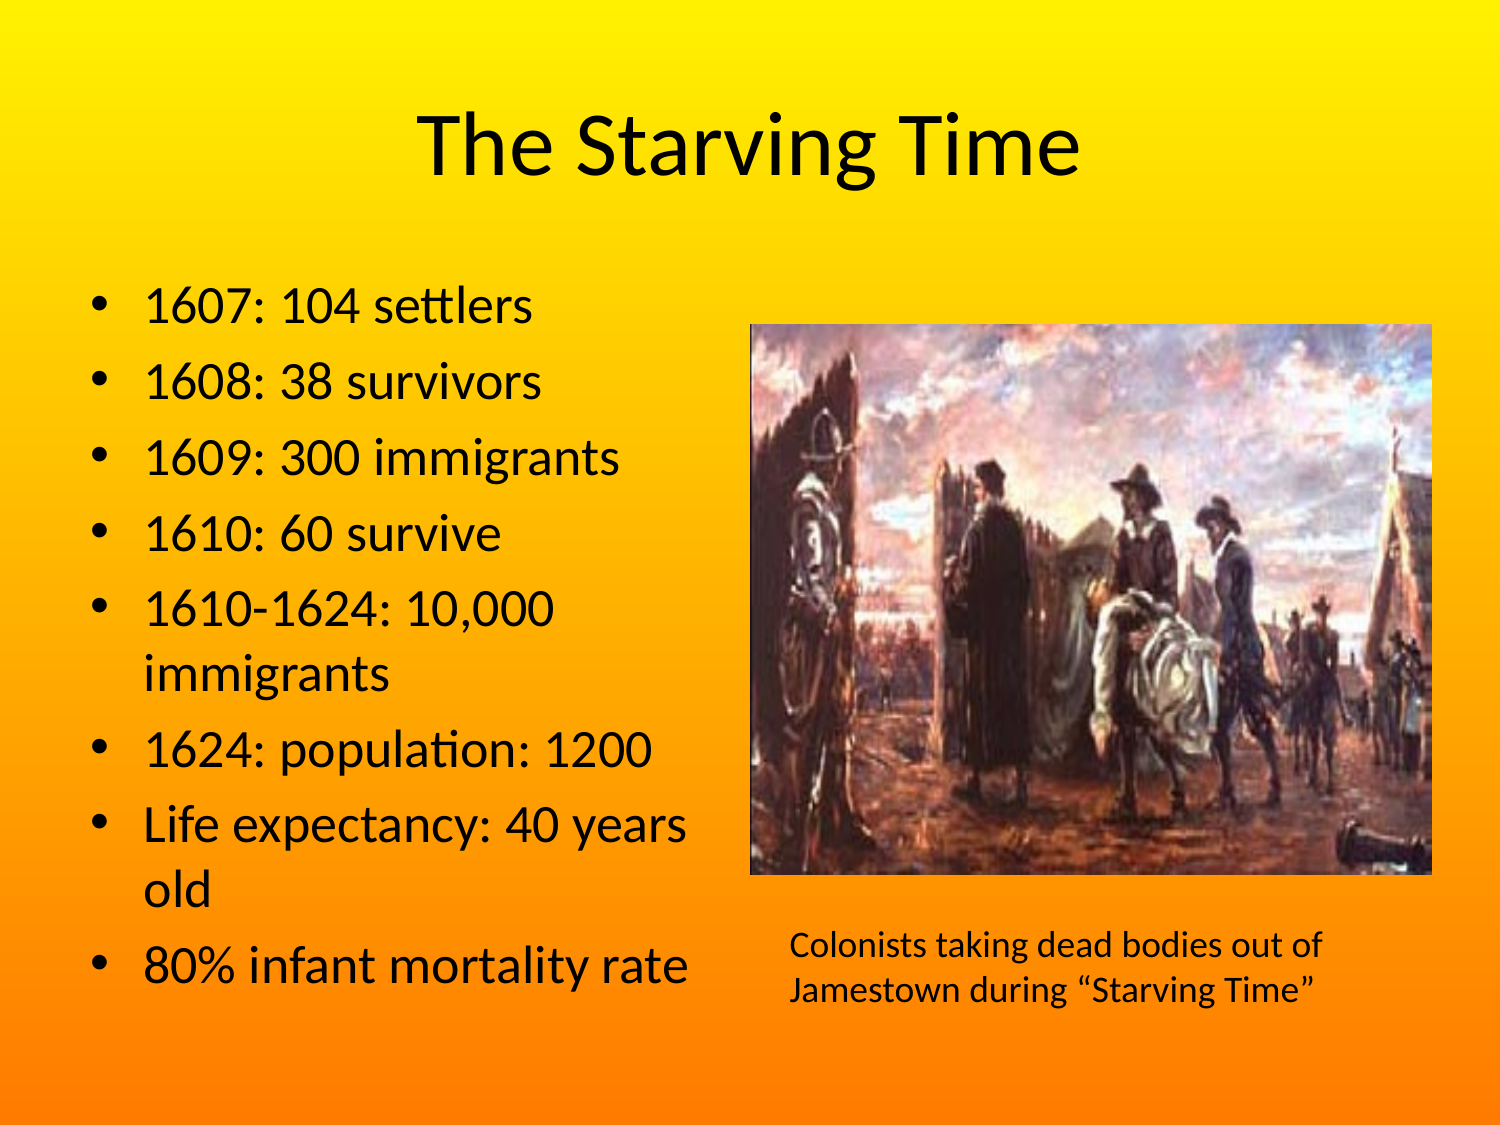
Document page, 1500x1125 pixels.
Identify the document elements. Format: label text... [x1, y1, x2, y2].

list 1607: 104 settlers 1608: 38 survivors 1609: 300 immigrants 1610: 60 survive 1610-1624: 10,000 immigrants 1624: population: 1200 Life expectancy: 40 years old 80% infant mortality rate [75, 262, 775, 1005]
text_box Colonists taking dead bodies out of Jamestown during “Starving Time” [774, 912, 1450, 1018]
title The Starving Time [75, 45, 1425, 233]
picture [749, 324, 1432, 876]
